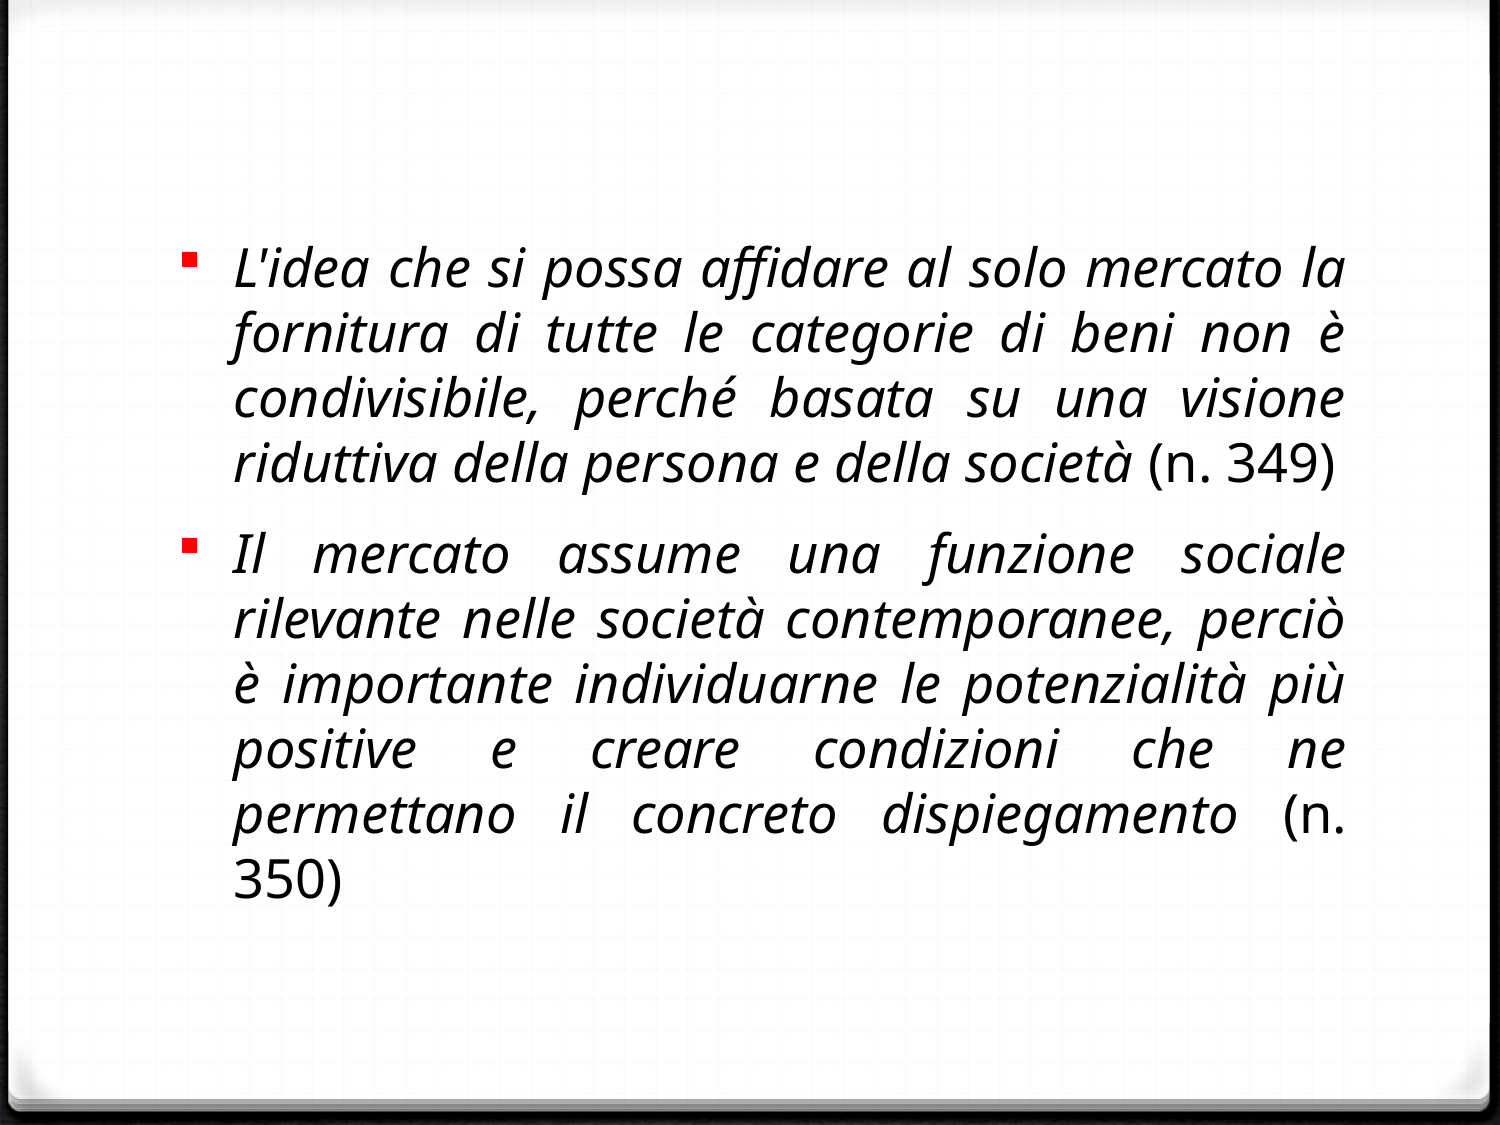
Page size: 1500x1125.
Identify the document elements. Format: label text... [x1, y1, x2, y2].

list L'idea che si possa affidare al solo mercato la fornitura di tutte le categorie di beni non è condivisibile, perché basata su una visione riduttiva della persona e della società (n. 349) Il mercato assume una funzione sociale rilevante nelle società contemporanee, perciò è importante individuarne le potenzialità più positive e creare condizioni che ne permettano il concreto dispiegamento (n. 350) [137, 135, 1363, 983]
picture [0, 0, 1500, 1125]
